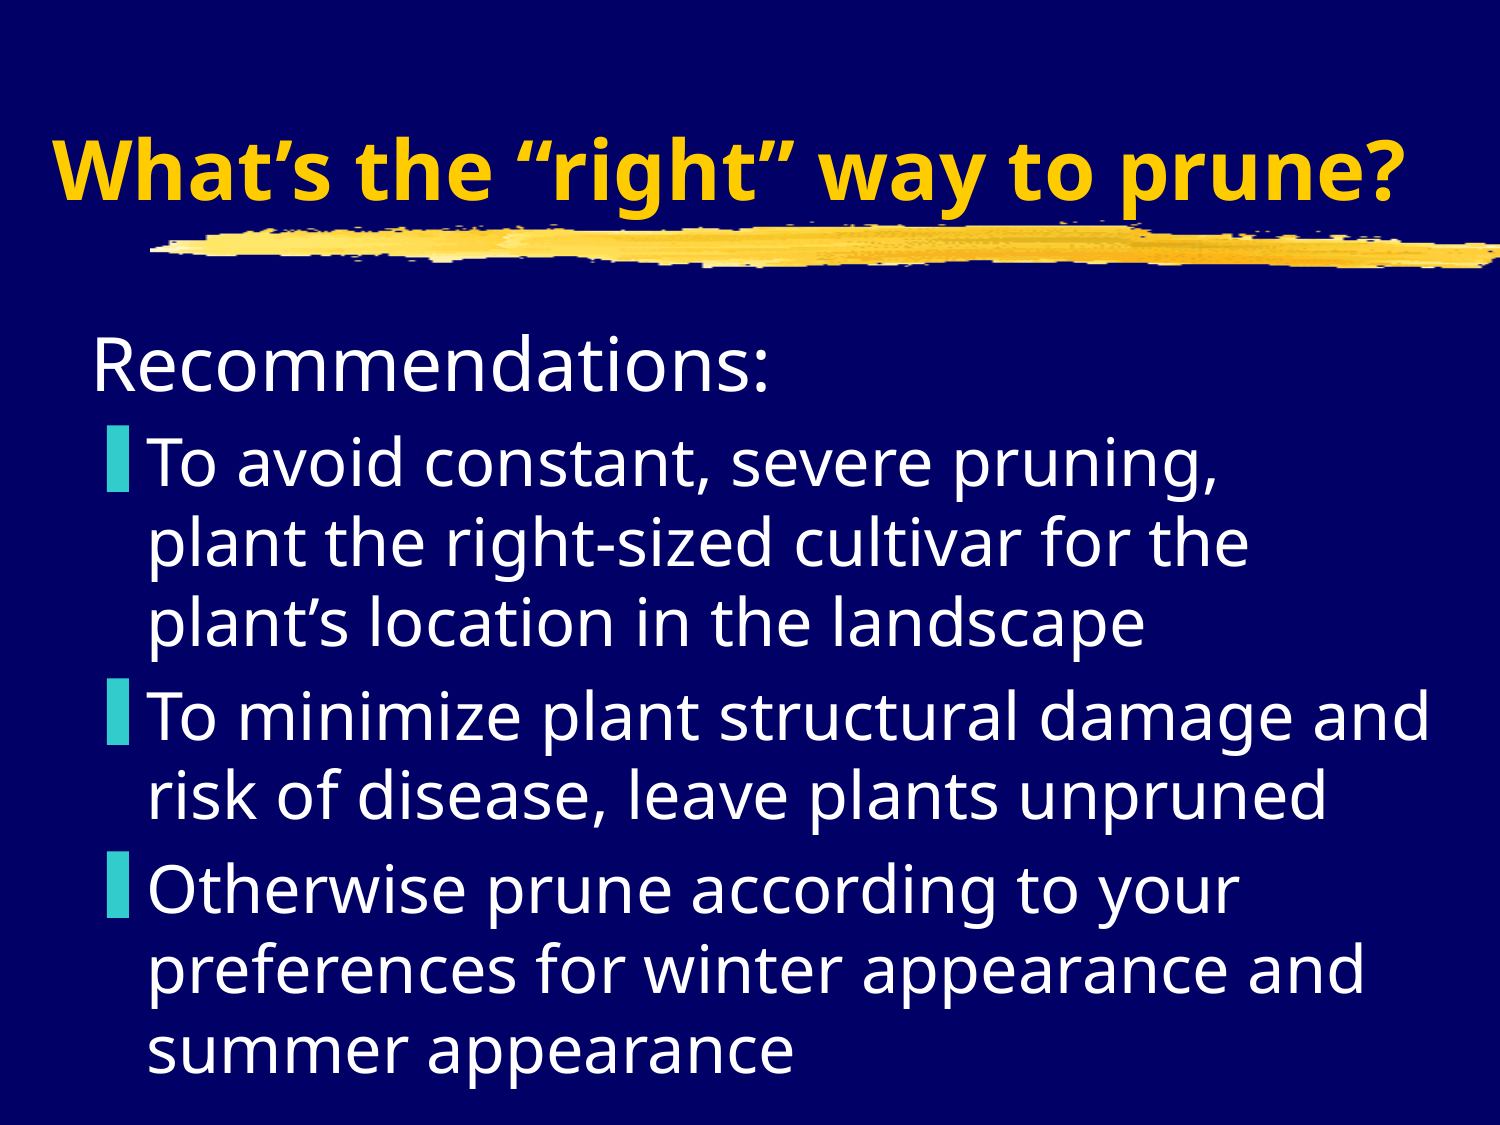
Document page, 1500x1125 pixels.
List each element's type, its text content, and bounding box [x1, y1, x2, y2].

list Recommendations: To avoid constant, severe pruning, plant the right-sized cultivar for the plant’s location in the landscape To minimize plant structural damage and risk of disease, leave plants unpruned Otherwise prune according to your preferences for winter appearance and summer appearance [75, 309, 1463, 994]
picture [150, 225, 1500, 279]
title What’s the “right” way to prune? [37, 37, 1500, 225]
